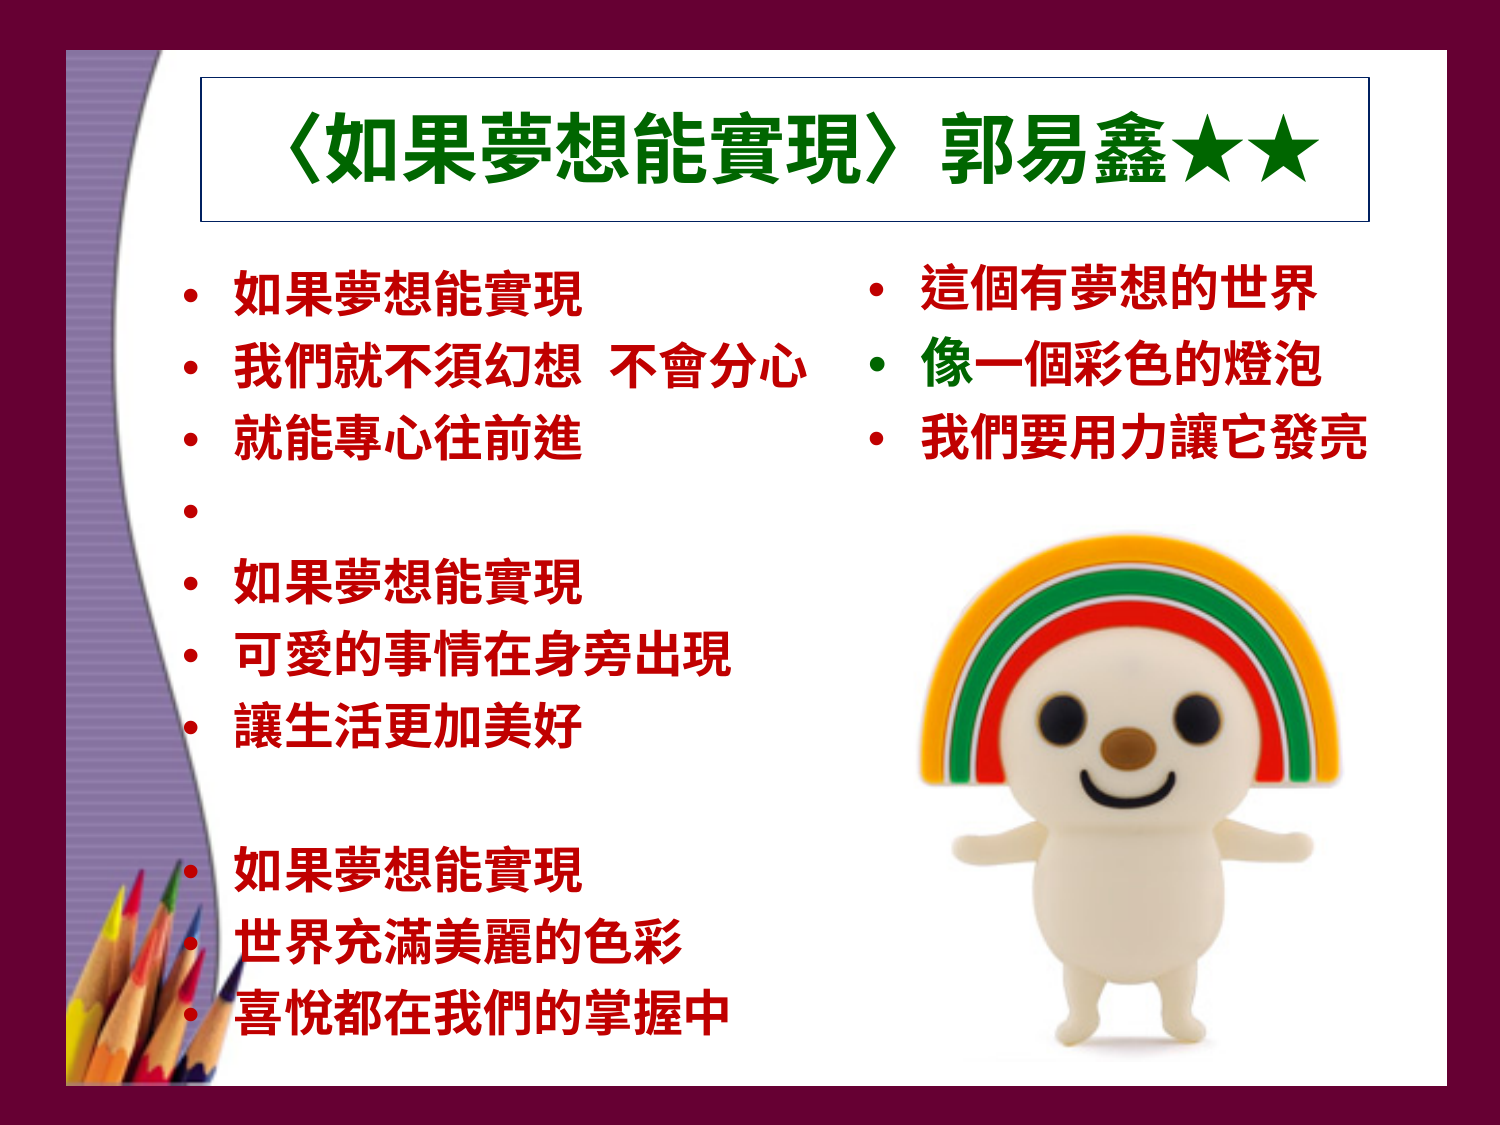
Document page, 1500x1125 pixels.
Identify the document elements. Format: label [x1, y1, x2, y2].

text_box [64, 48, 1447, 1086]
